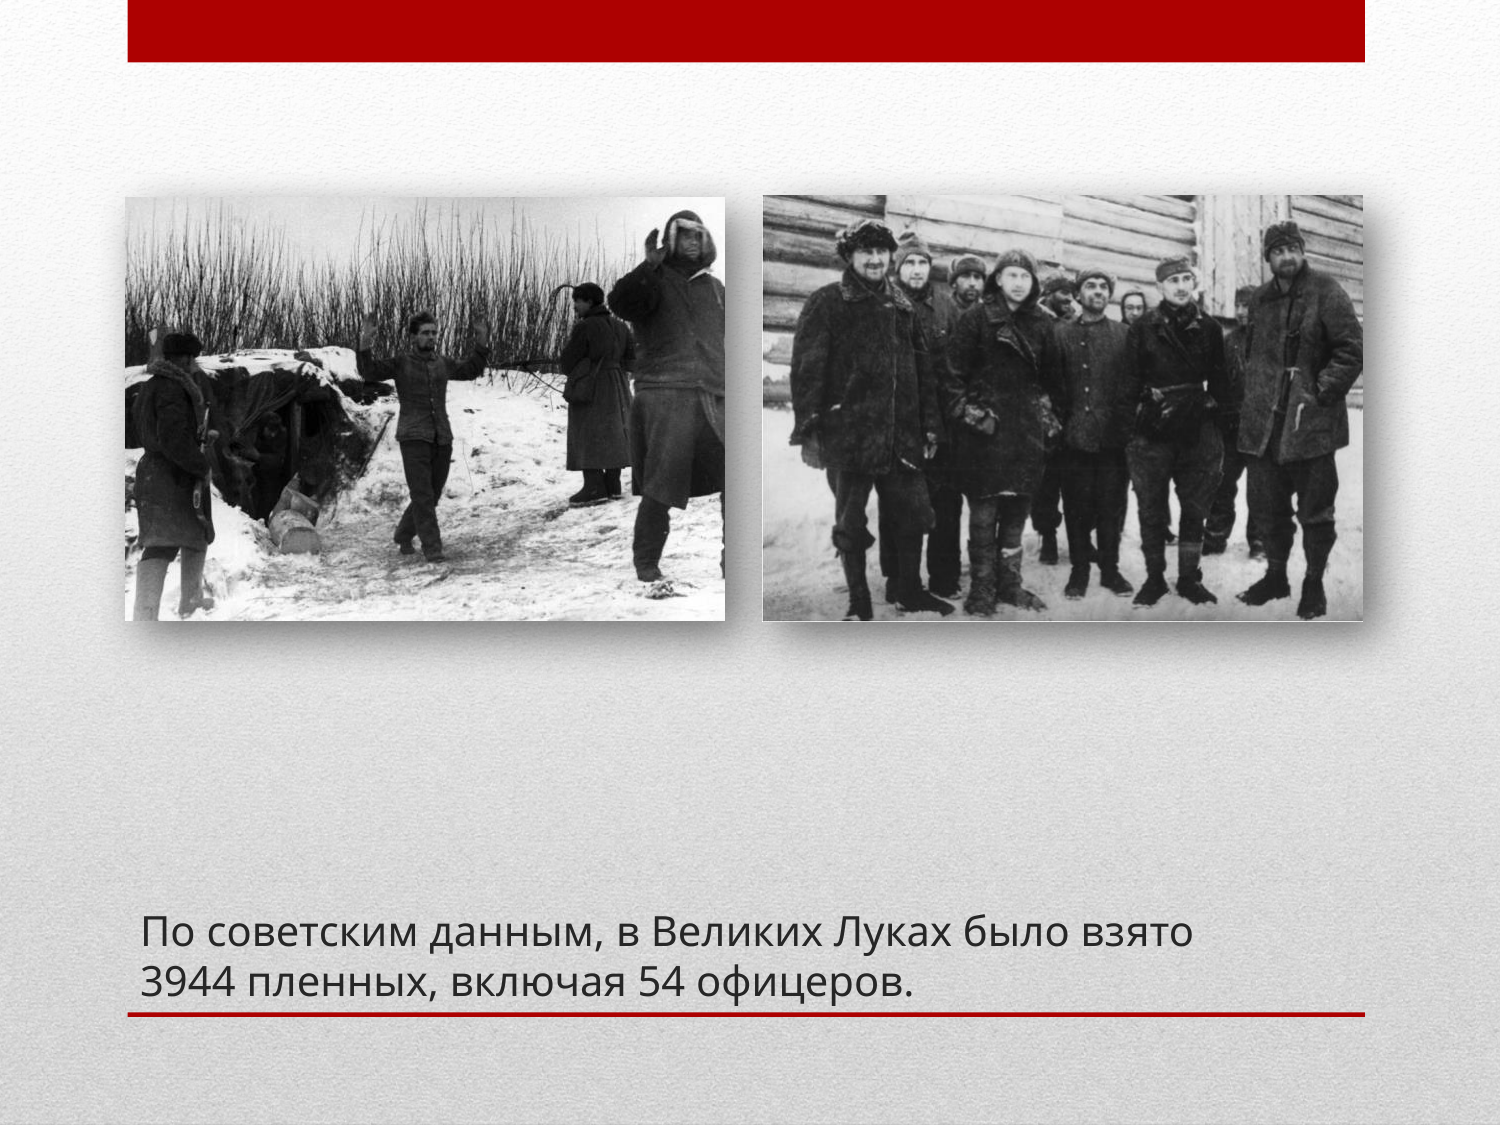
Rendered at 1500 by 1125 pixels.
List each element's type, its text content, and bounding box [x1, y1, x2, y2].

title По советским данным, в Великих Луках было взято 3944 пленных, включая 54 офицеров. [125, 750, 1238, 1013]
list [761, 195, 1364, 623]
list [124, 196, 726, 622]
